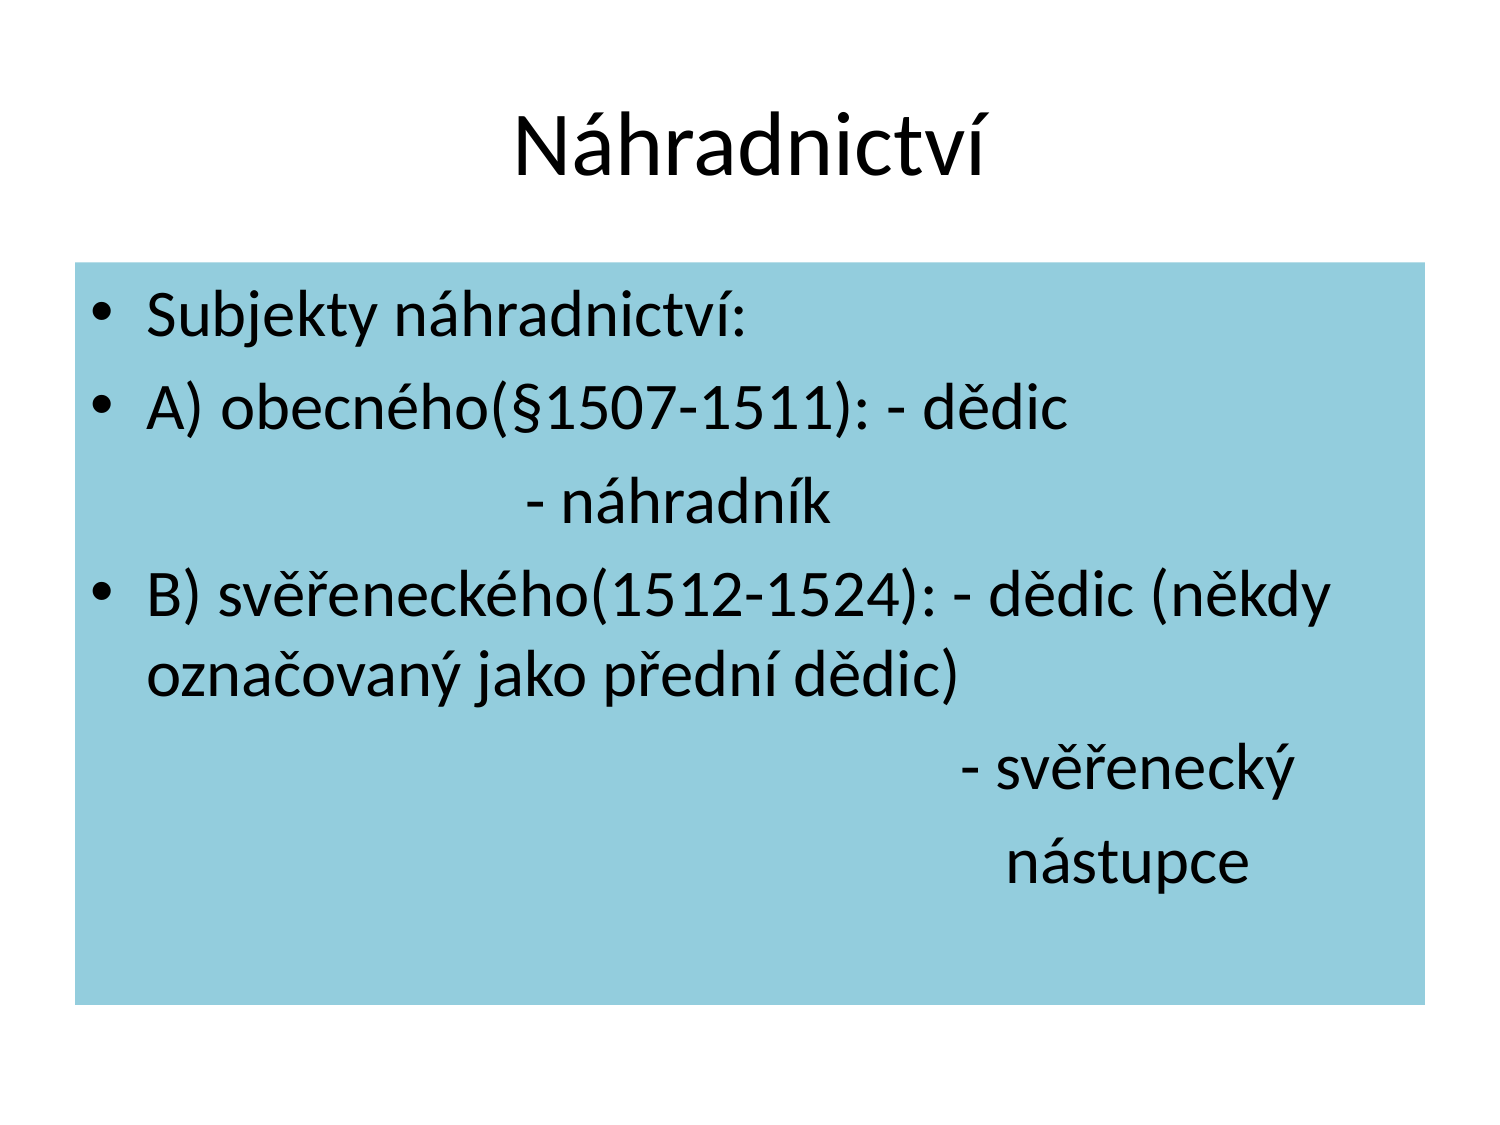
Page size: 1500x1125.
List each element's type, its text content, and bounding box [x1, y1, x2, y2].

list Subjekty náhradnictví: A) obecného(§1507-1511): - dědic - náhradník B) svěřeneckého(1512-1524): - dědic (někdy označovaný jako přední dědic) - svěřenecký nástupce [75, 262, 1425, 1005]
title Náhradnictví [75, 45, 1425, 233]
